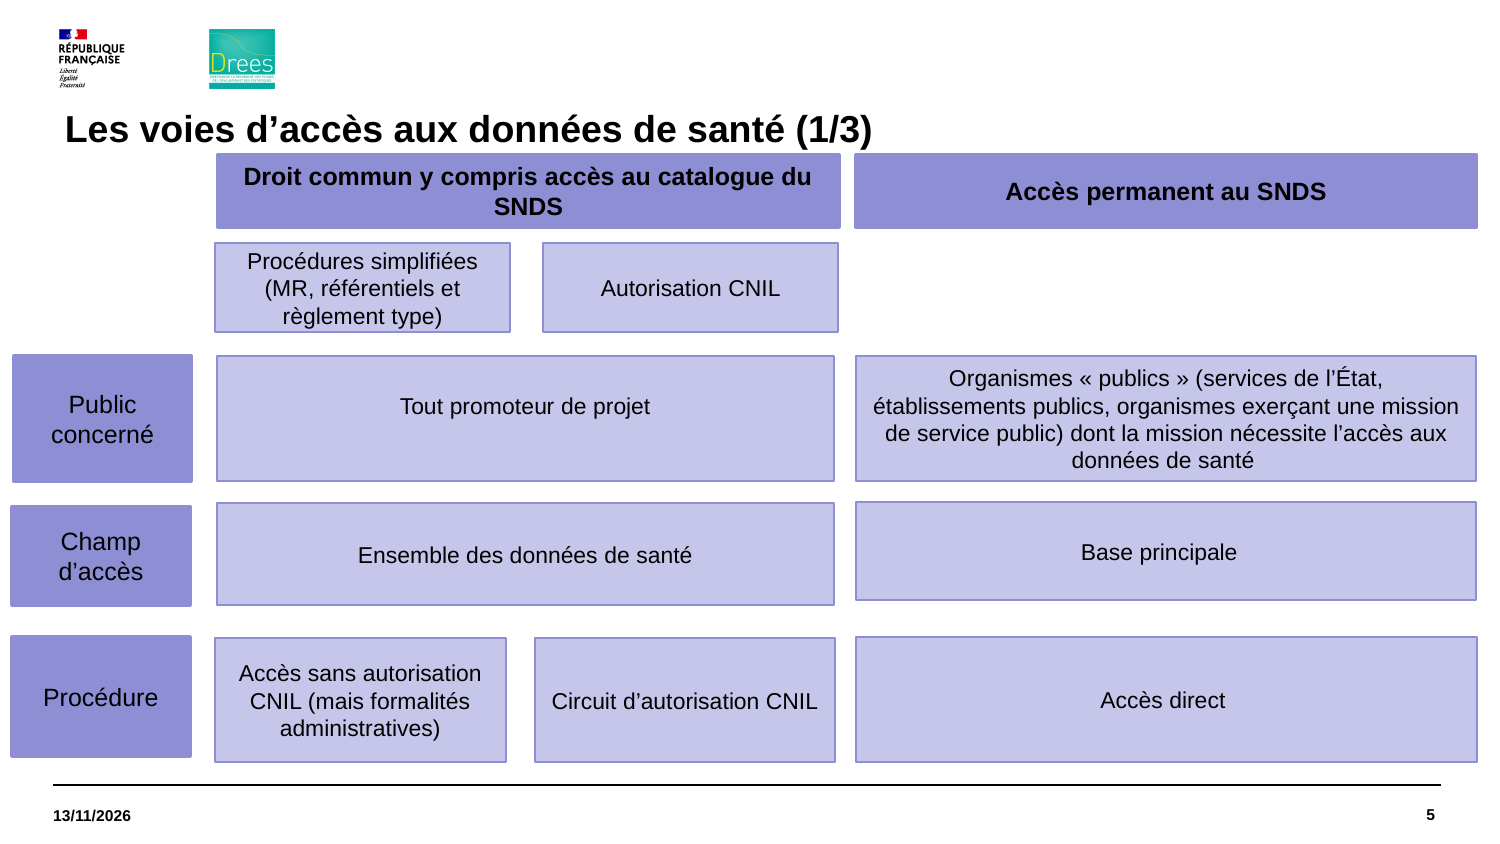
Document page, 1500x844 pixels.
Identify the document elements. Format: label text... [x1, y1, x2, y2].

title Les voies d’accès aux données de santé (1/3) [47, 85, 1430, 175]
text_box Ensemble des données de santé [215, 501, 836, 607]
text_box Accès direct [853, 635, 1479, 764]
text_box Organismes « publics » (services de l’État, établissements publics, organismes exerçant une mission de service public) dont la mission nécessite l’accès aux données de santé [854, 354, 1478, 483]
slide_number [53, 787, 252, 844]
text_box Base principale [853, 500, 1478, 602]
text_box Autorisation CNIL [541, 241, 841, 334]
text_box Champ d’accès [10, 505, 192, 607]
text_box Procédures simplifiées (MR, référentiels et règlement type) [213, 241, 512, 334]
picture [209, 29, 275, 85]
text_box Public concerné [12, 354, 193, 483]
slide_number 5 [1213, 784, 1436, 844]
text_box Accès permanent au SNDS [854, 153, 1478, 229]
text_box Circuit d’autorisation CNIL [533, 636, 837, 764]
picture [47, 17, 136, 85]
text_box Procédure [10, 635, 192, 758]
text_box Tout promoteur de projet [215, 354, 836, 483]
text_box Droit commun y compris accès au catalogue du SNDS [216, 153, 841, 229]
text_box Accès sans autorisation CNIL (mais formalités administratives) [213, 636, 508, 764]
